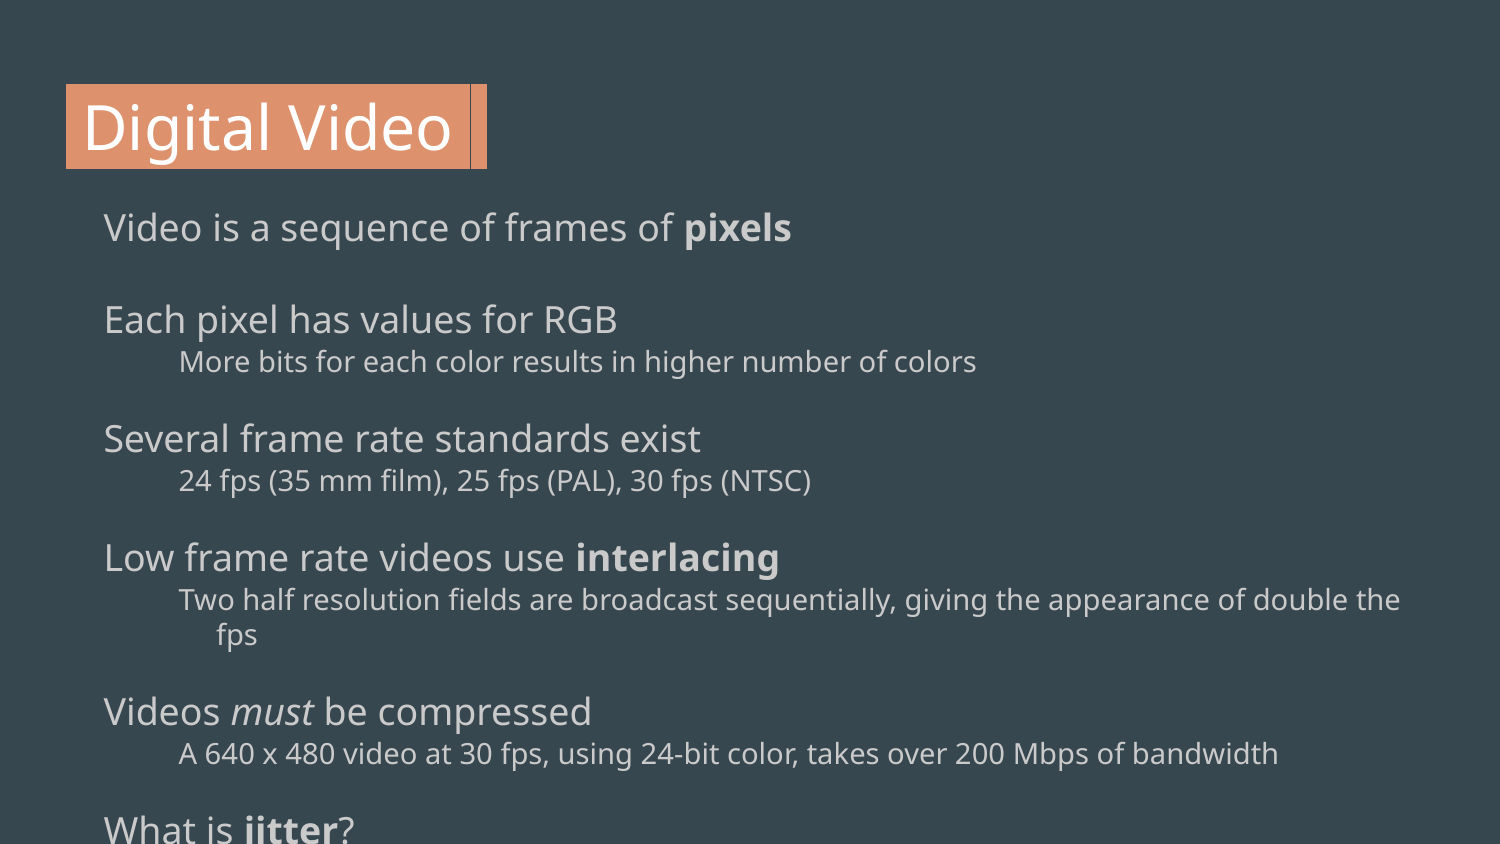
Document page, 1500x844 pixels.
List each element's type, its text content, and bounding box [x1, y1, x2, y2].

list Video is a sequence of frames of pixels Each pixel has values for RGB More bits for each color results in higher number of colors Several frame rate standards exist 24 fps (35 mm film), 25 fps (PAL), 30 fps (NTSC) Low frame rate videos use interlacing Two half resolution fields are broadcast sequentially, giving the appearance of double the fps Videos must be compressed A 640 x 480 video at 30 fps, using 24-bit color, takes over 200 Mbps of bandwidth What is jitter? [51, 189, 1449, 825]
title Digital Video . [51, 72, 1449, 167]
